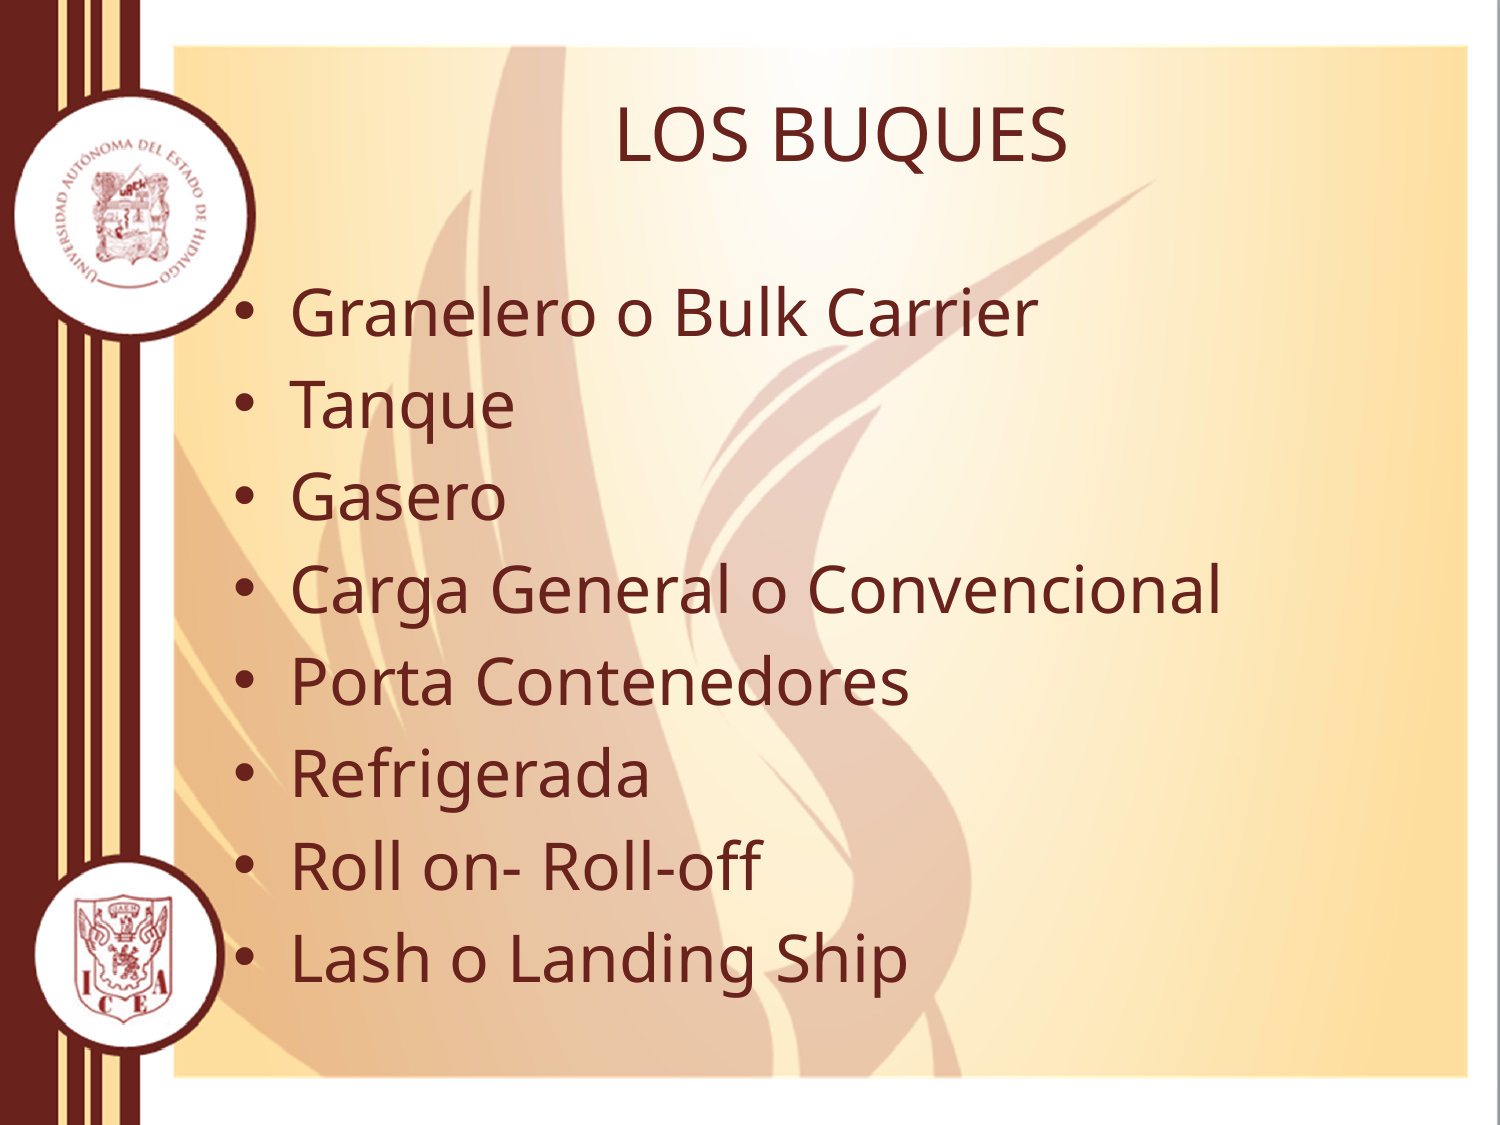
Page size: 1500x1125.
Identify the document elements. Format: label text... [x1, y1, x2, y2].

list Granelero o Bulk Carrier Tanque Gasero Carga General o Convencional Porta Contenedores Refrigerada Roll on- Roll-off Lash o Landing Ship [218, 262, 1425, 1005]
title LOS BUQUES [277, 90, 1425, 173]
picture [0, 0, 1500, 1125]
